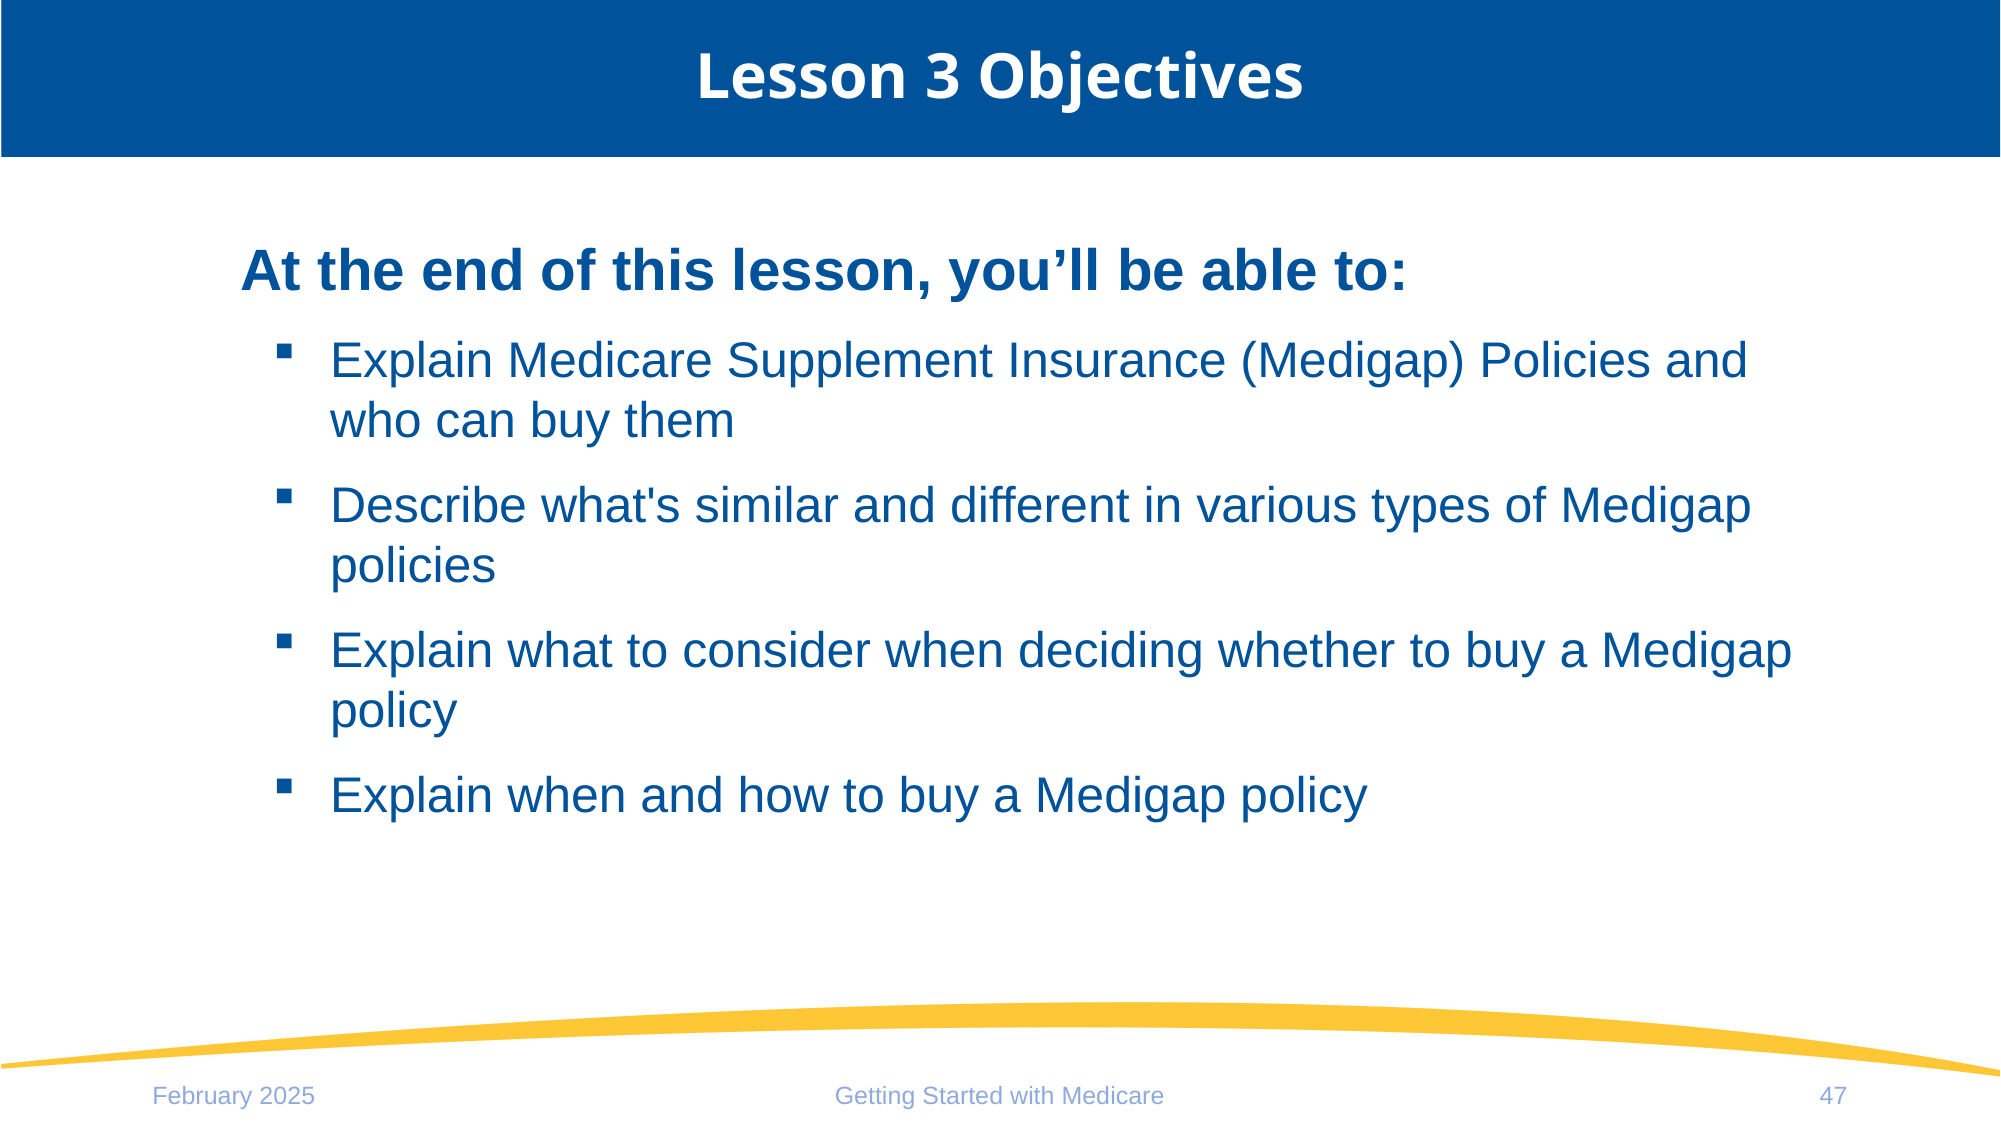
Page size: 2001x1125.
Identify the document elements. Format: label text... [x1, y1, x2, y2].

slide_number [137, 1065, 588, 1125]
footer Getting Started with Medicare [662, 1065, 1338, 1125]
list At the end of this lesson, you’ll be able to: Explain Medicare Supplement Insurance (Medigap) Policies and who can buy them Describe what's similar and different in various types of Medigap policies Explain what to consider when deciding whether to buy a Medigap policy Explain when and how to buy a Medigap policy [225, 224, 1832, 991]
slide_number 47 [1412, 1065, 1863, 1125]
title Lesson 3 Objectives [0, 0, 2000, 157]
picture [0, 0, 2001, 1125]
